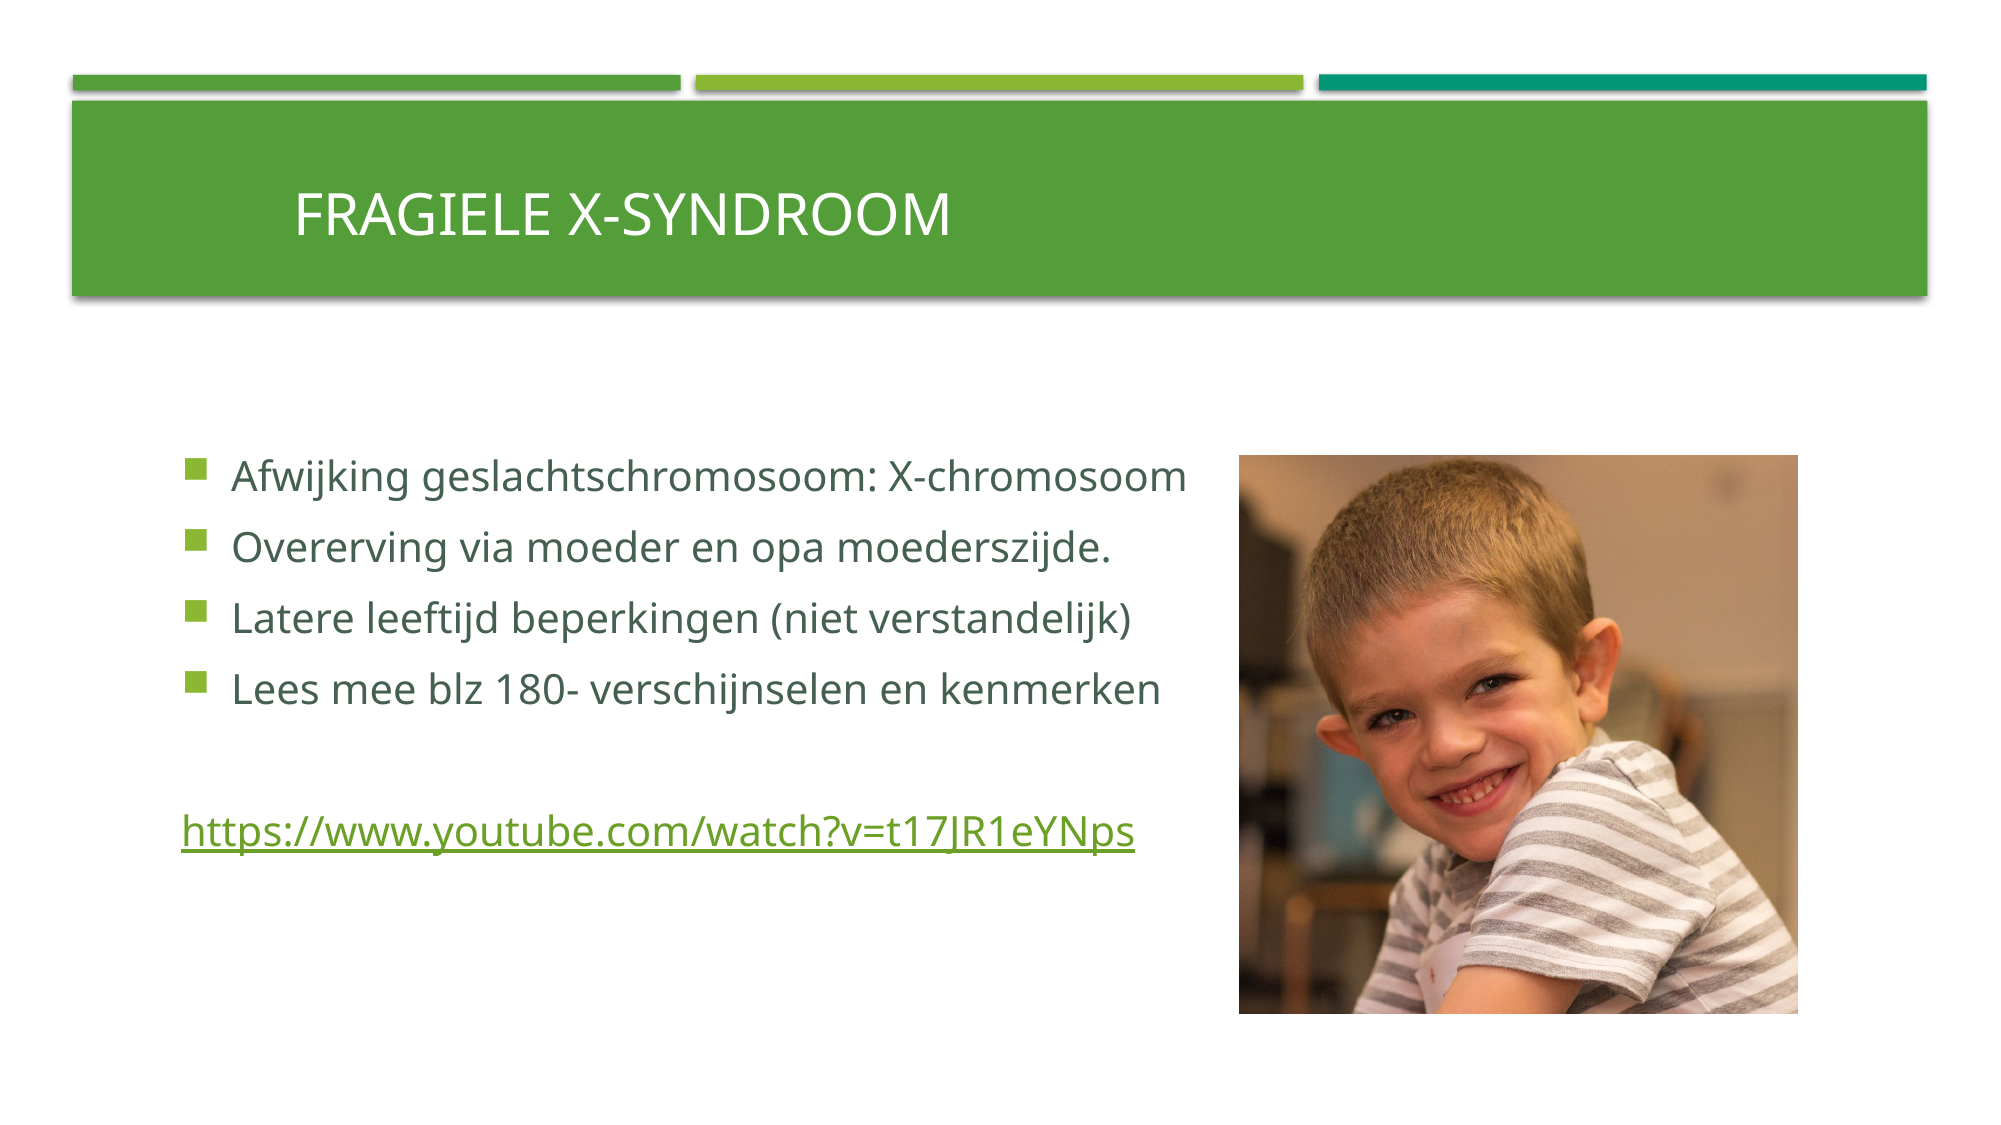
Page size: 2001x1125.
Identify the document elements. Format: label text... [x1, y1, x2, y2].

title Fragiele X-syndroom [278, 144, 1100, 255]
picture [1238, 454, 1799, 1015]
list Afwijking geslachtschromosoom: X-chromosoom Overerving via moeder en opa moederszijde. Latere leeftijd beperkingen (niet verstandelijk) Lees mee blz 180- verschijnselen en kenmerken https://www.youtube.com/watch?v=t17JR1eYNps [166, 357, 1635, 1025]
